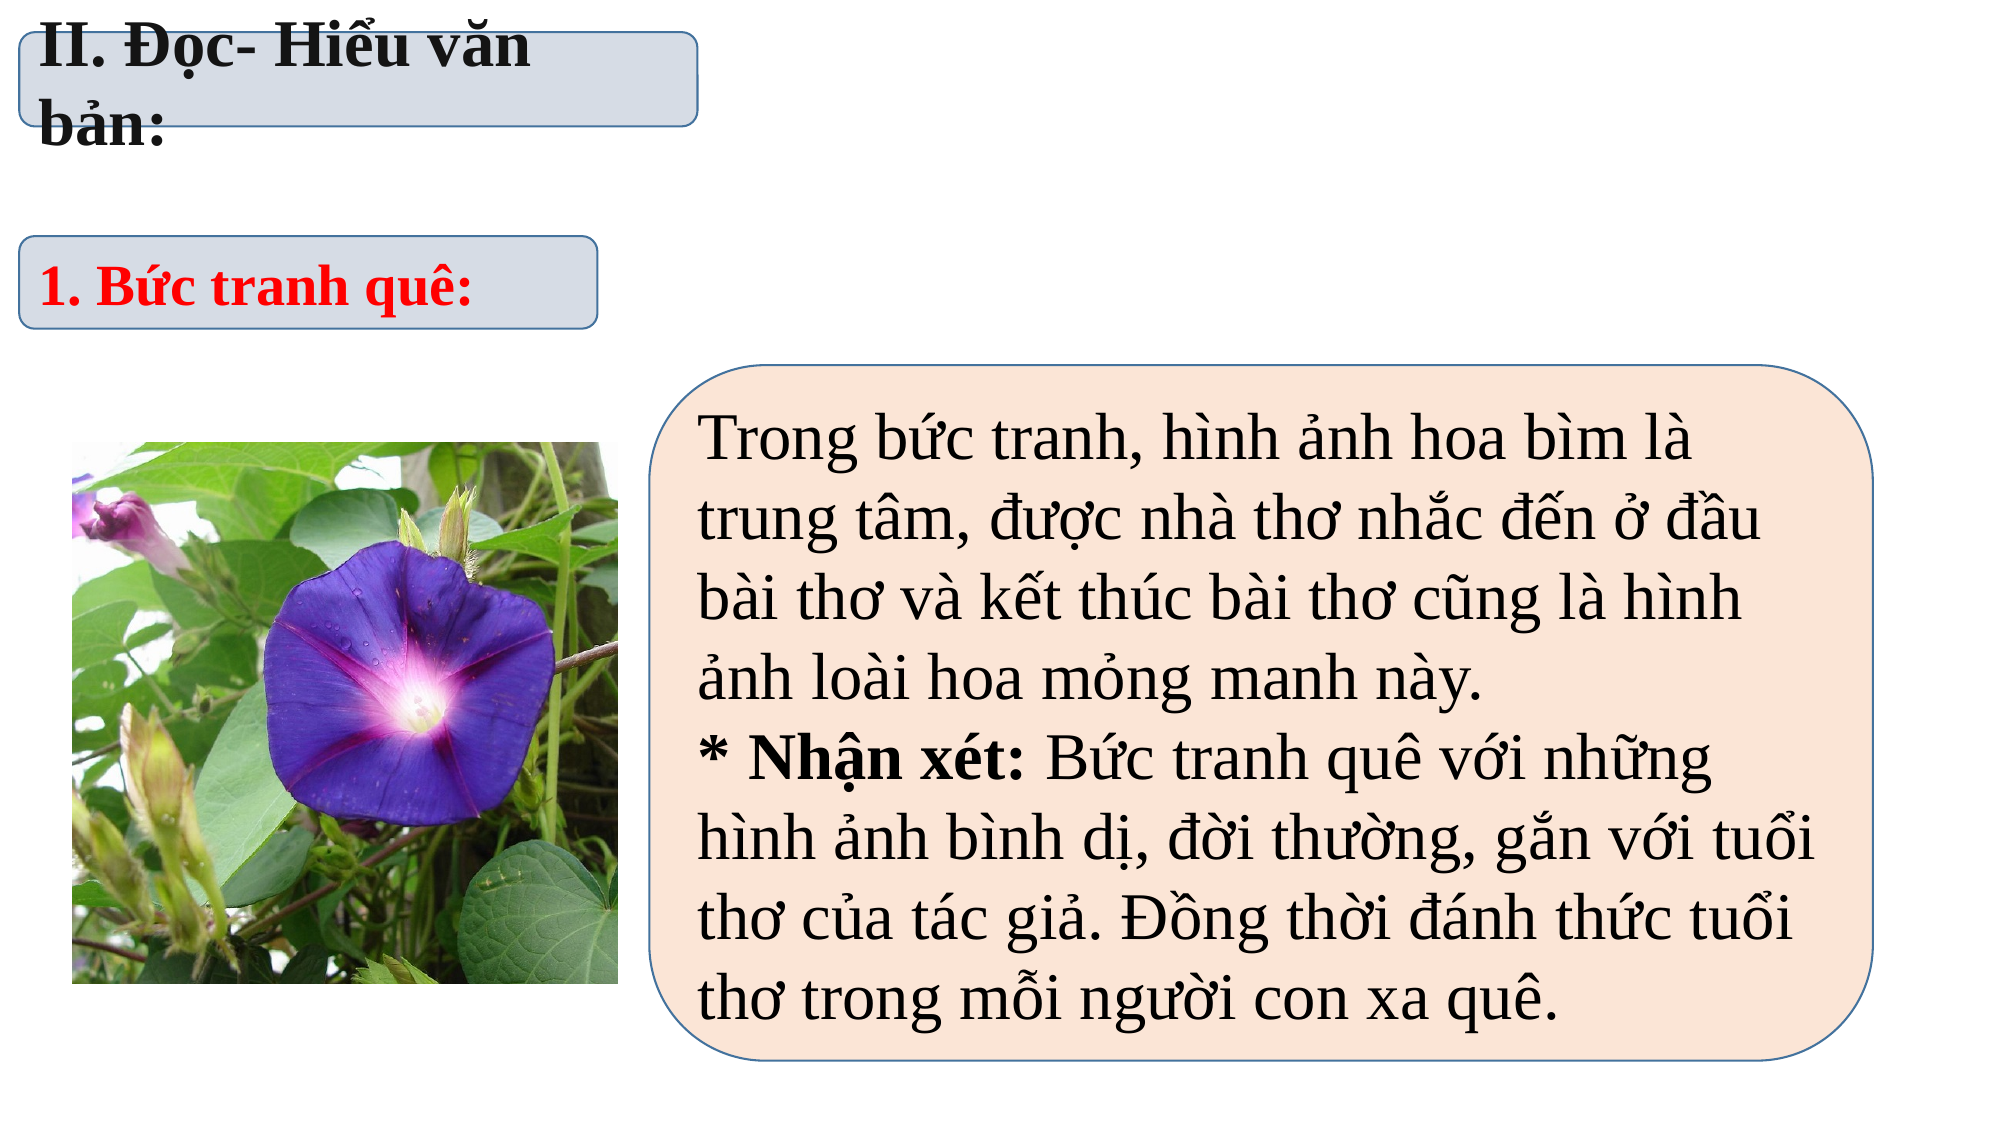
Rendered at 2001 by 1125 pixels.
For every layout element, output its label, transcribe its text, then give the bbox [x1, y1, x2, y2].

text_box 1. Bức tranh quê: [18, 235, 599, 330]
text_box II. Đọc- Hiểu văn bản: [18, 31, 699, 128]
picture [72, 442, 618, 984]
text_box Trong bức tranh, hình ảnh hoa bìm là trung tâm, được nhà thơ nhắc đến ở đầu bài thơ và kết thúc bài thơ cũng là hình ảnh loài hoa mỏng manh này. * Nhận xét: Bức tranh quê với những hình ảnh bình dị, đời thường, gắn với tuổi thơ của tác giả. Đồng thời đánh thức tuổi thơ trong mỗi người con xa quê. [648, 364, 1874, 1062]
